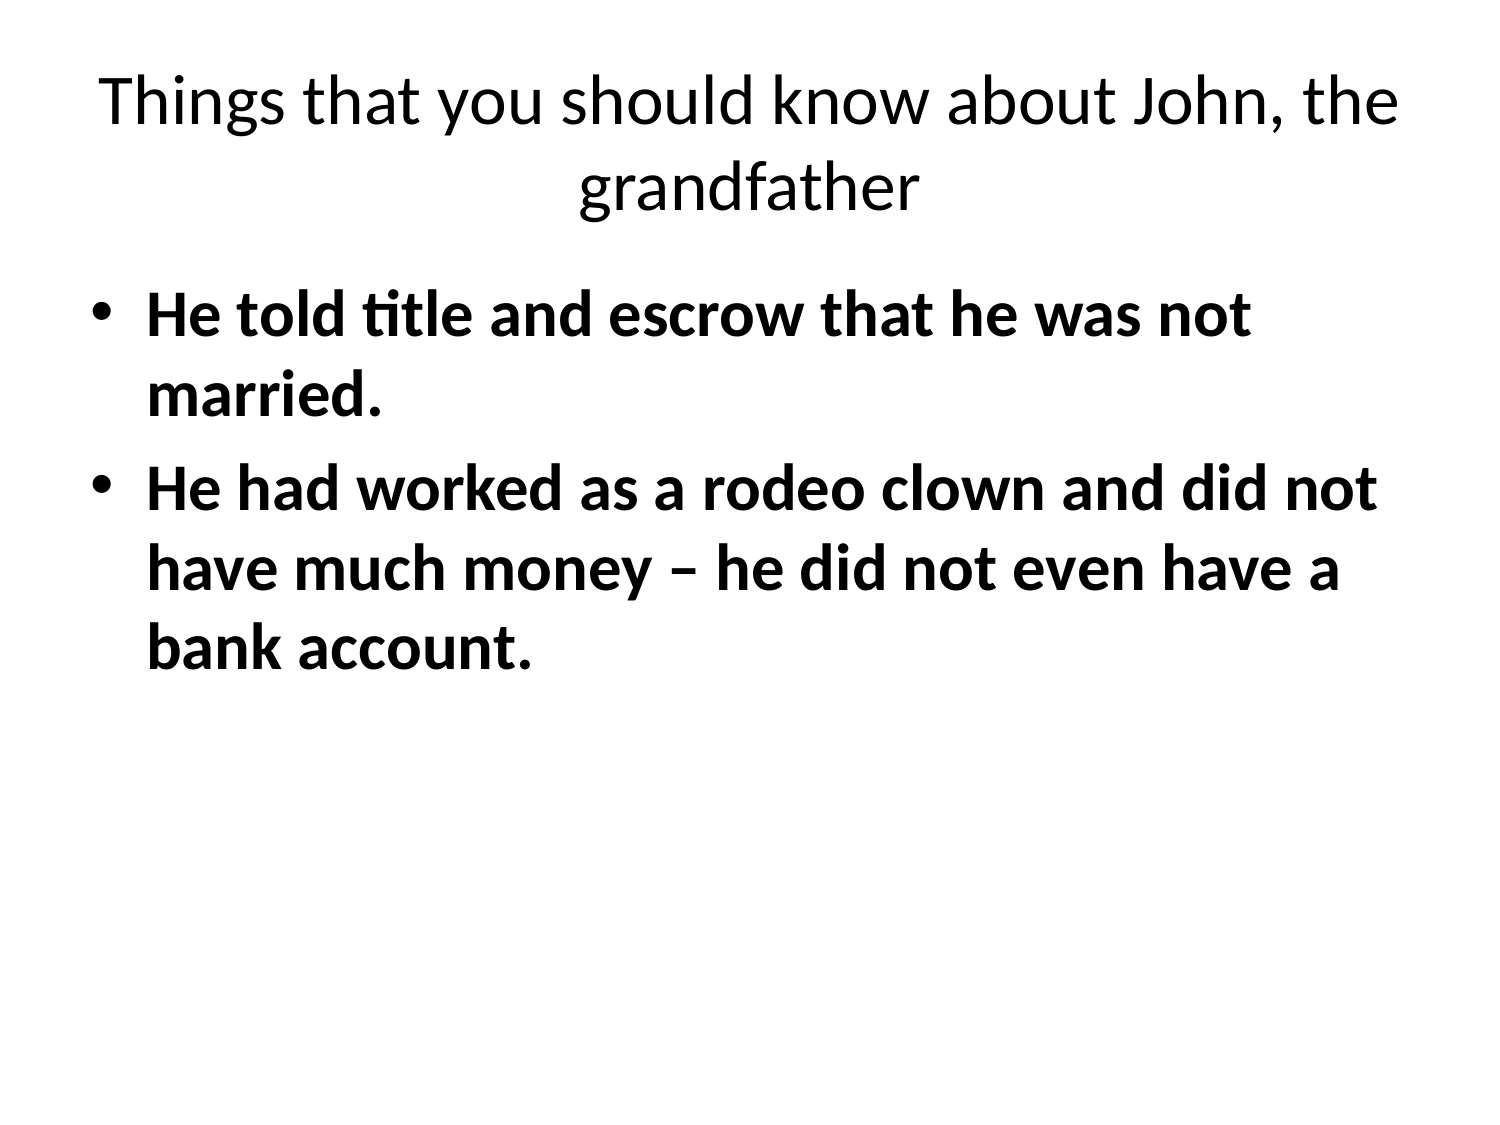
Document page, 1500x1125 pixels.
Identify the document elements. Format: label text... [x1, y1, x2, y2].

list He told title and escrow that he was not married. He had worked as a rodeo clown and did not have much money – he did not even have a bank account. [75, 262, 1425, 1005]
title Things that you should know about John, the grandfather [75, 45, 1425, 233]
